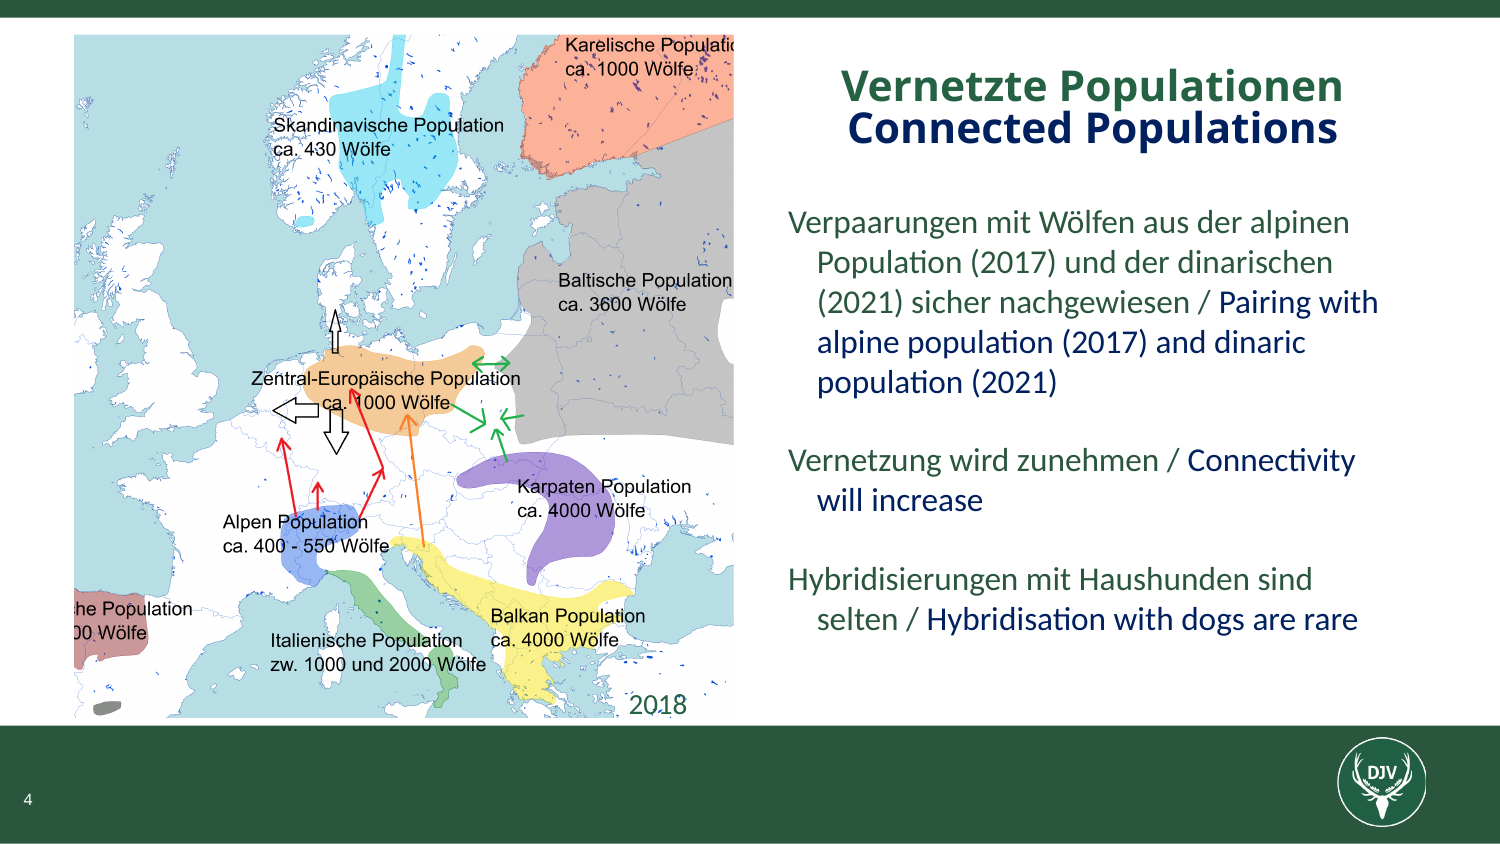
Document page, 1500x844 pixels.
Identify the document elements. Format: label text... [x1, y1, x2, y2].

list Verpaarungen mit Wölfen aus der alpinen Population (2017) und der dinarischen (2021) sicher nachgewiesen / Pairing with alpine population (2017) and dinaric population (2021) Vernetzung wird zunehmen / Connectivity will increase Hybridisierungen mit Haushunden sind selten / Hybridisation with dogs are rare [773, 192, 1406, 678]
slide_number 4 [23, 789, 374, 835]
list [74, 33, 734, 719]
title Vernetzte Populationen Connected Populations [810, 59, 1390, 153]
